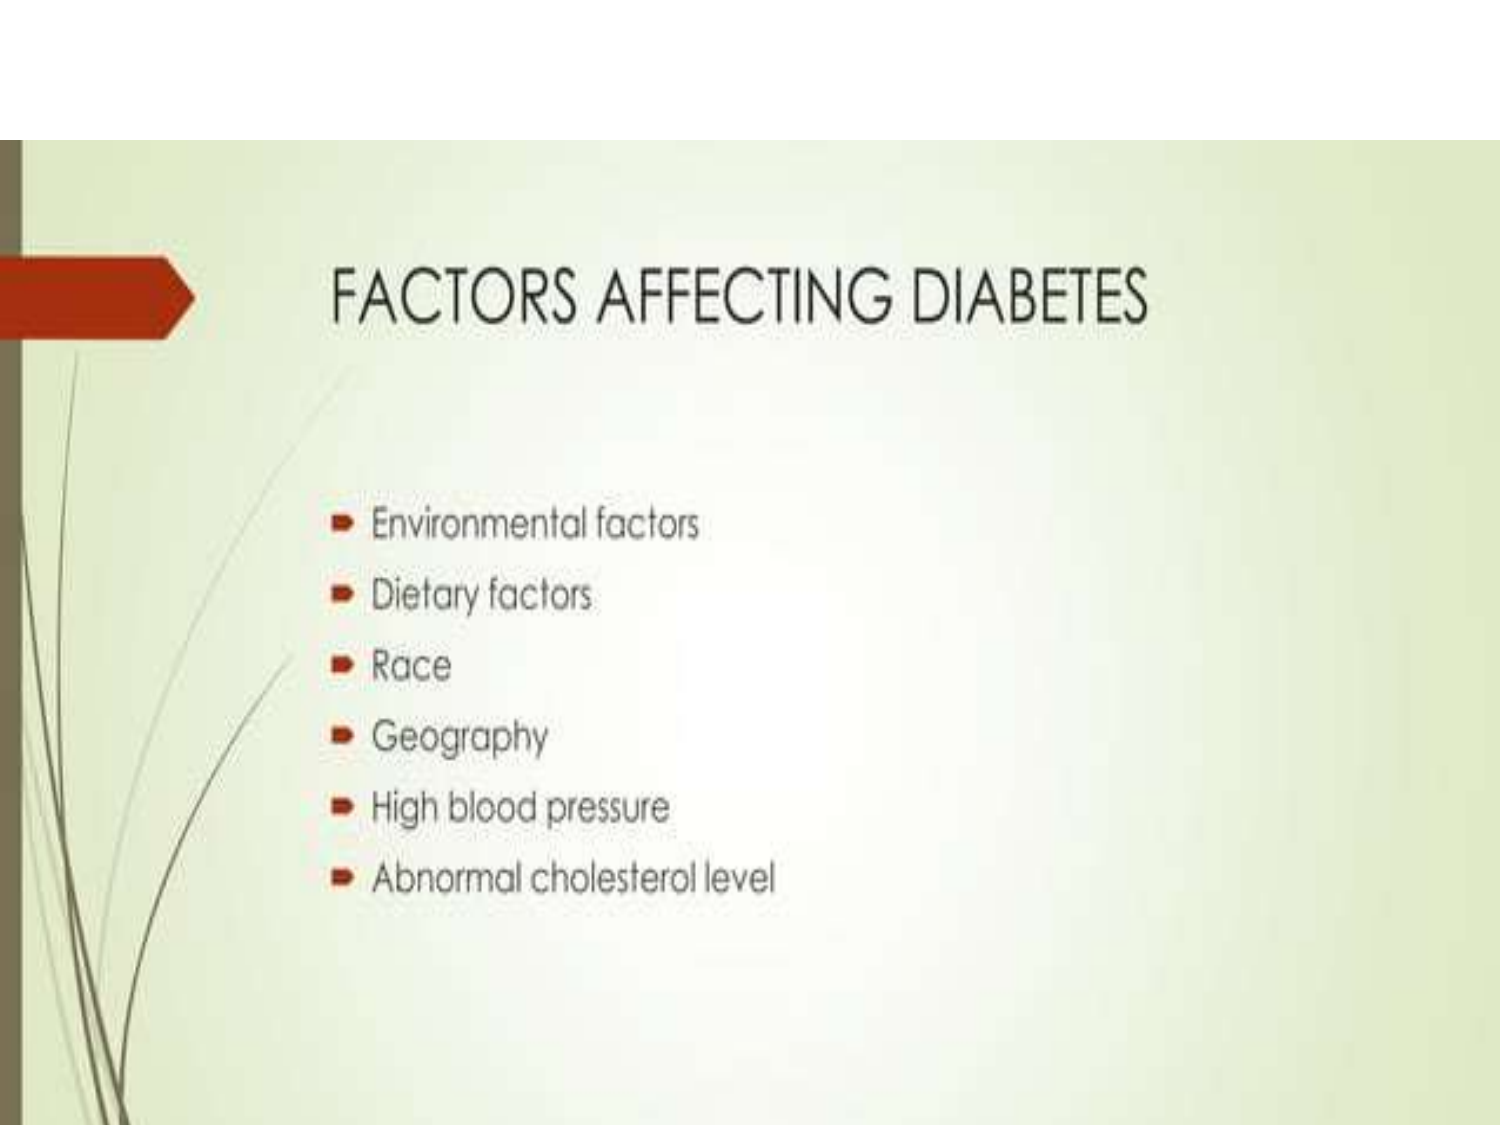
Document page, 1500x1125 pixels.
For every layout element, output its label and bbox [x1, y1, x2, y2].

picture [0, 139, 1500, 1125]
